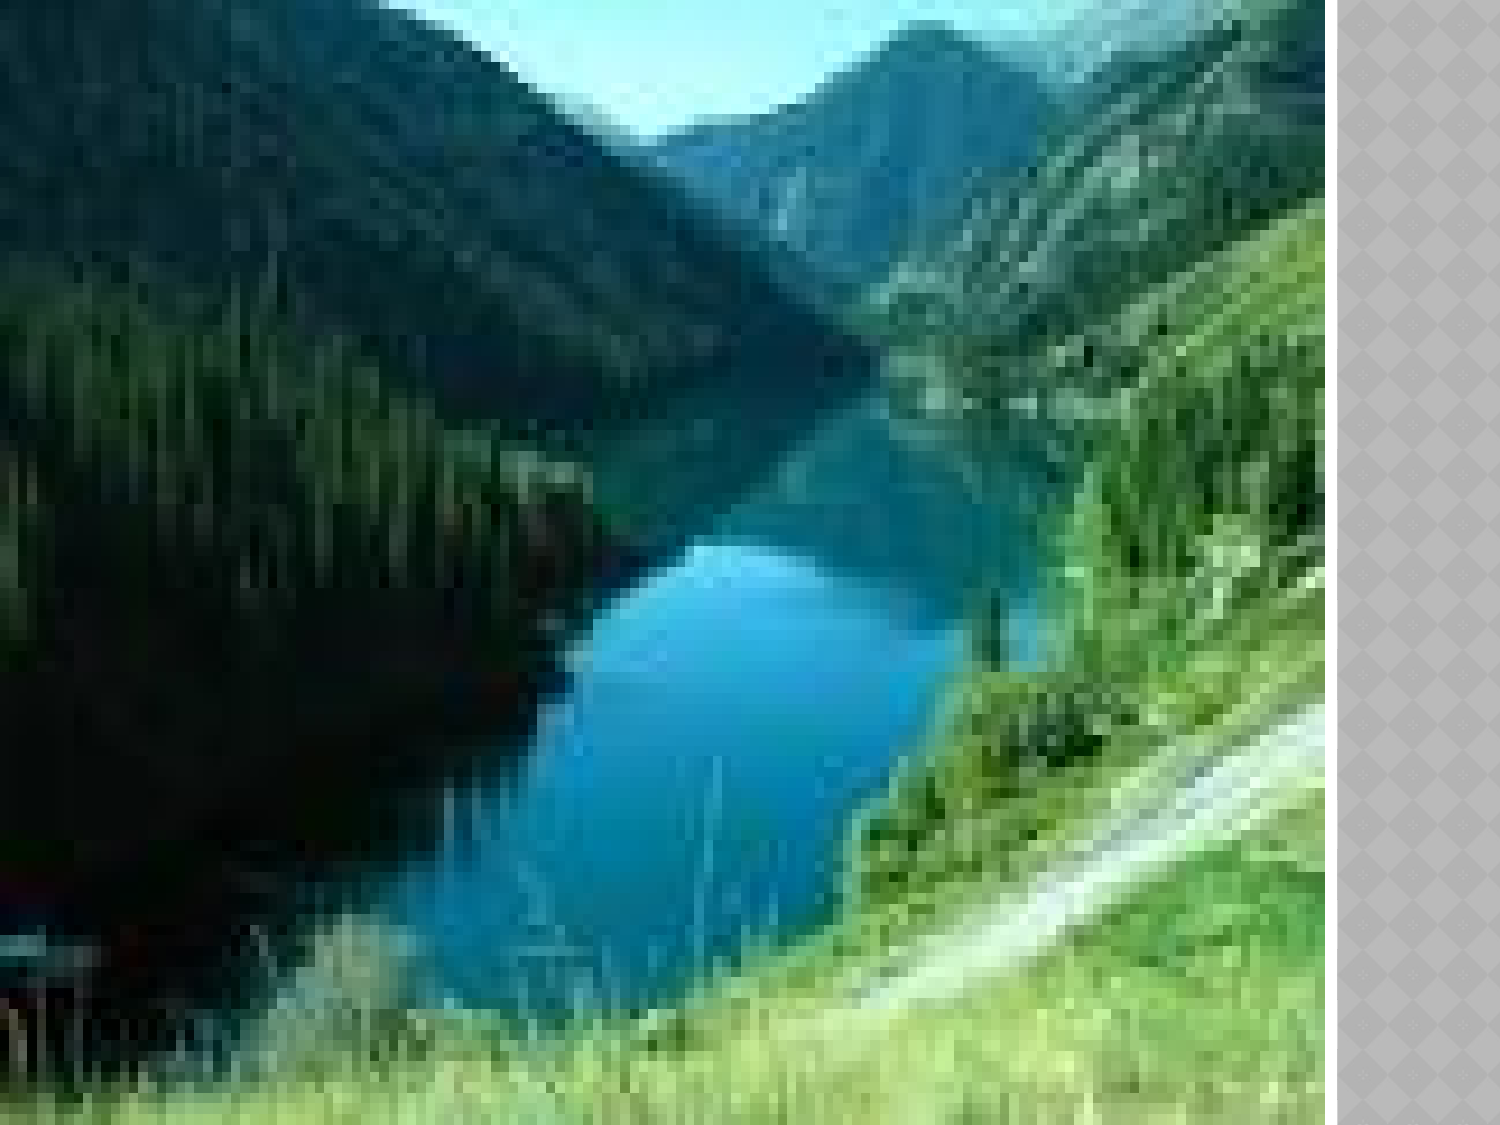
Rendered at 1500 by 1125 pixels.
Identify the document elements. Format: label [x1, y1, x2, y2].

picture [0, 0, 1325, 1125]
